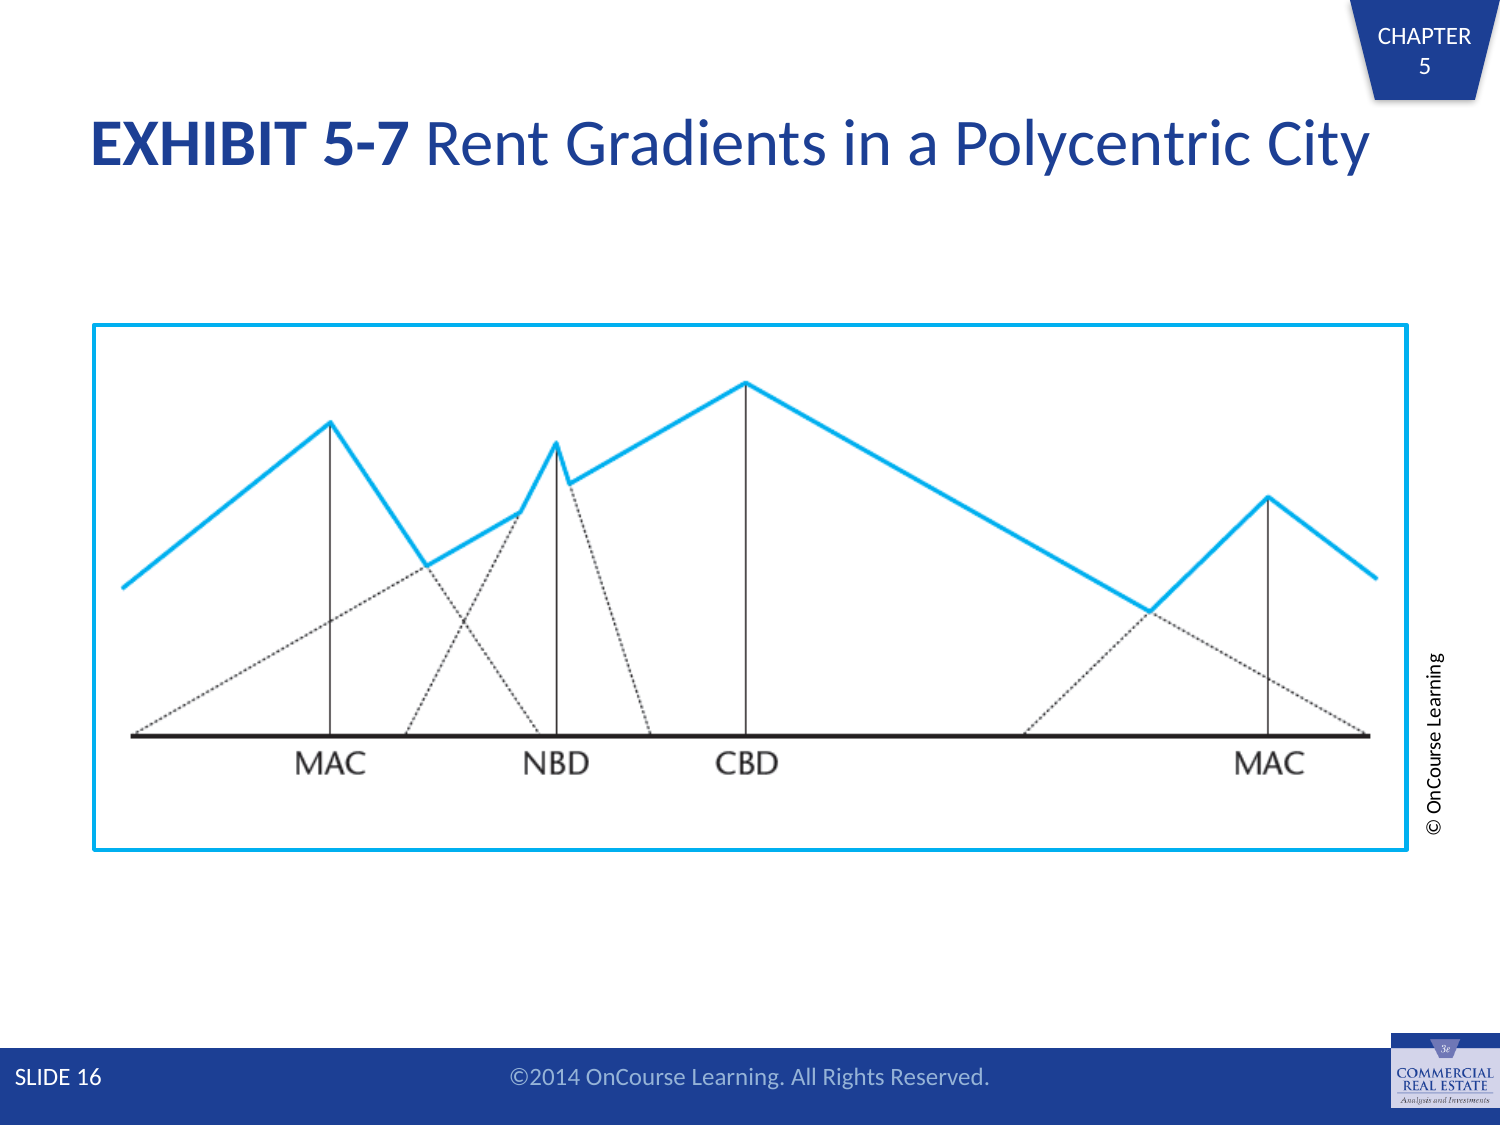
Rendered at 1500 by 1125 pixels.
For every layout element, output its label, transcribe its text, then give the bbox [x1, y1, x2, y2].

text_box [93, 324, 1454, 858]
picture [1391, 1033, 1500, 1108]
slide_number SLIDE 16 [0, 1052, 350, 1113]
title EXHIBIT 5-7 Rent Gradients in a Polycentric City [75, 45, 1438, 233]
